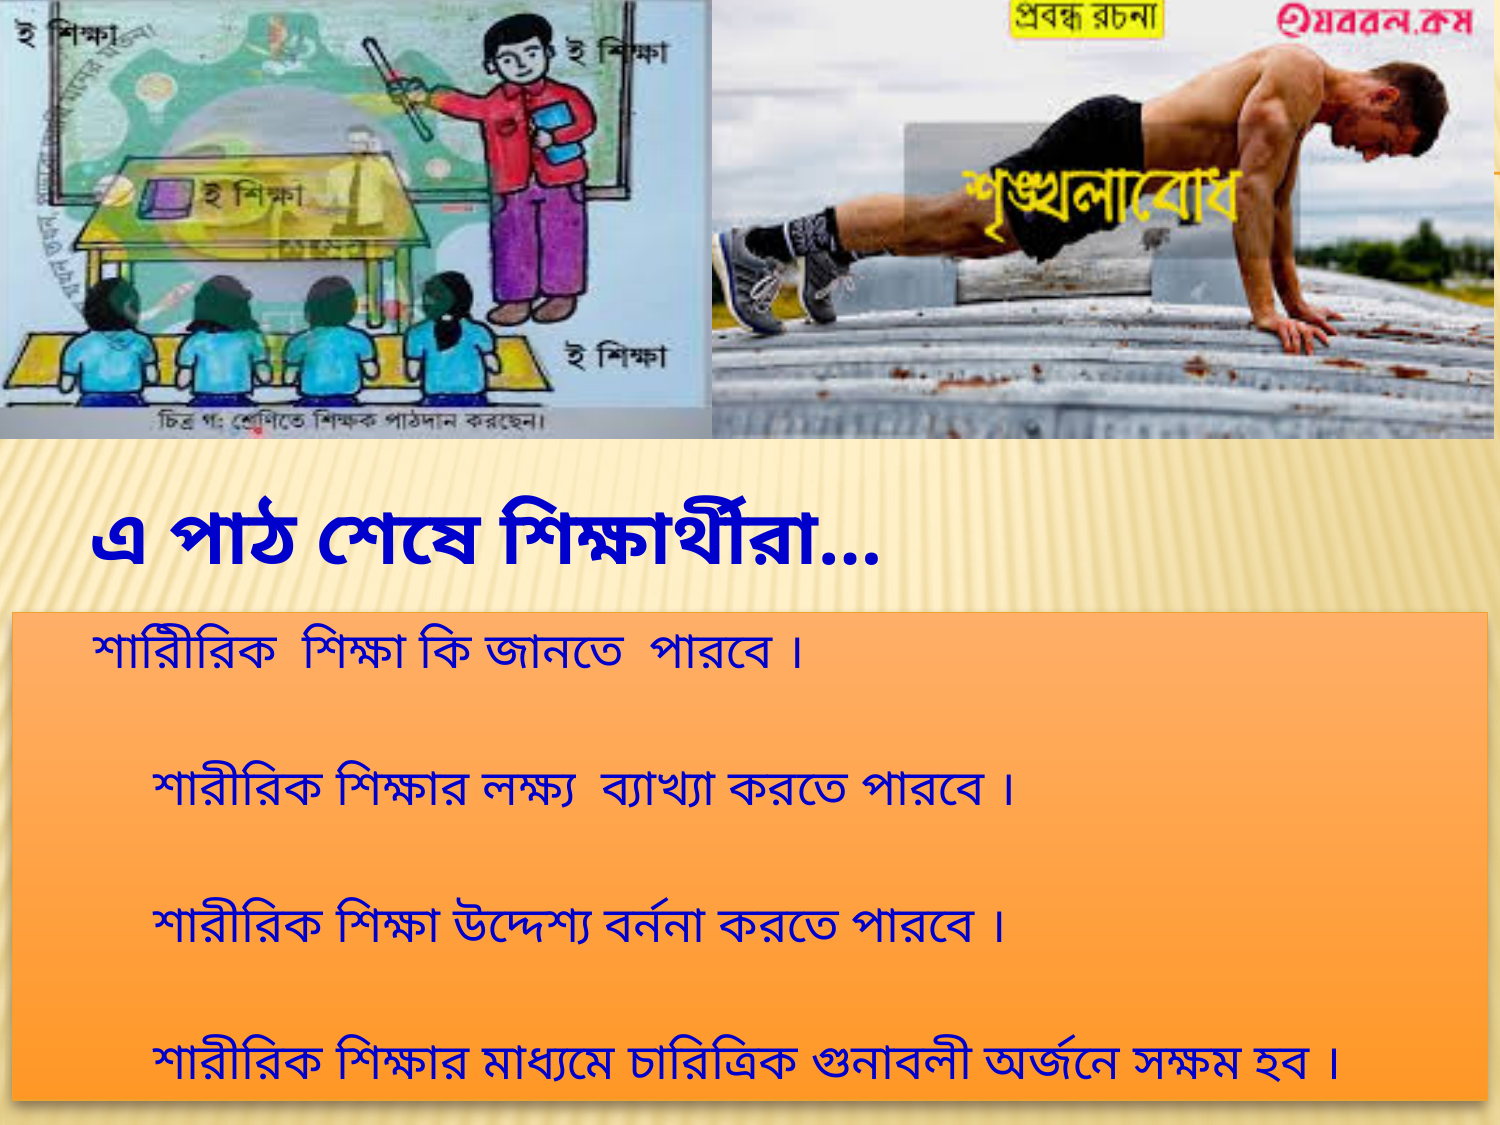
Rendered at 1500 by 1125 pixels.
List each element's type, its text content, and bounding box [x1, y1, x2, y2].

title এ পাঠ শেষে শিক্ষার্থীরা… [75, 471, 1426, 597]
list শারিীরিক শিক্ষা কি জানতে পারবে । শারীরিক শিক্ষার লক্ষ্য ব্যাখ্যা করতে পারবে । শারীরিক শিক্ষা উদ্দেশ্য বর্ননা করতে পারবে । শারীরিক শিক্ষার মাধ্যমে চারিত্রিক গুনাবলী অর্জনে সক্ষম হব । [12, 612, 1488, 1101]
picture [712, 0, 1495, 440]
picture [0, 0, 710, 440]
